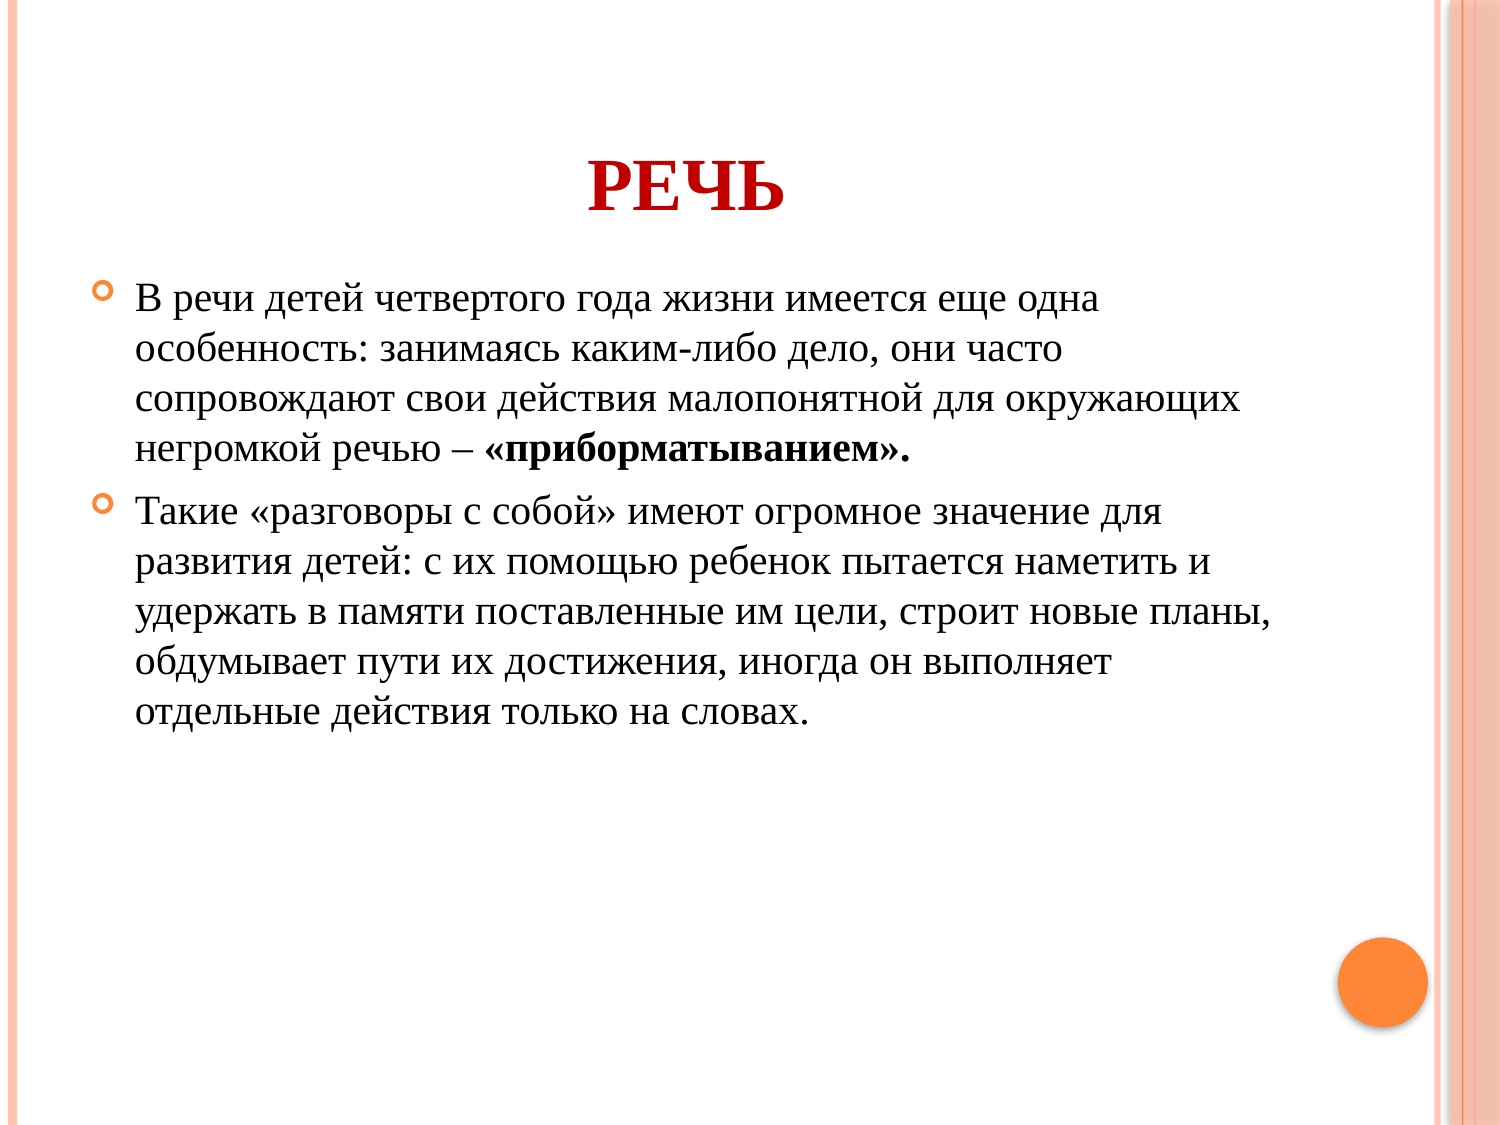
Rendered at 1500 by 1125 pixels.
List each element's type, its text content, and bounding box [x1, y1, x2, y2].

list В речи детей четвертого года жизни имеется еще одна особенность: занимаясь каким-либо дело, они часто сопровождают свои действия малопонятной для окружающих негромкой речью – «приборматыванием». Такие «разговоры с собой» имеют огромное значение для развития детей: с их помощью ребенок пытается наметить и удержать в памяти поставленные им цели, строит новые планы, обдумывает пути их достижения, иногда он выполняет отдельные действия только на словах. [75, 262, 1300, 1062]
title Речь [75, 45, 1300, 233]
